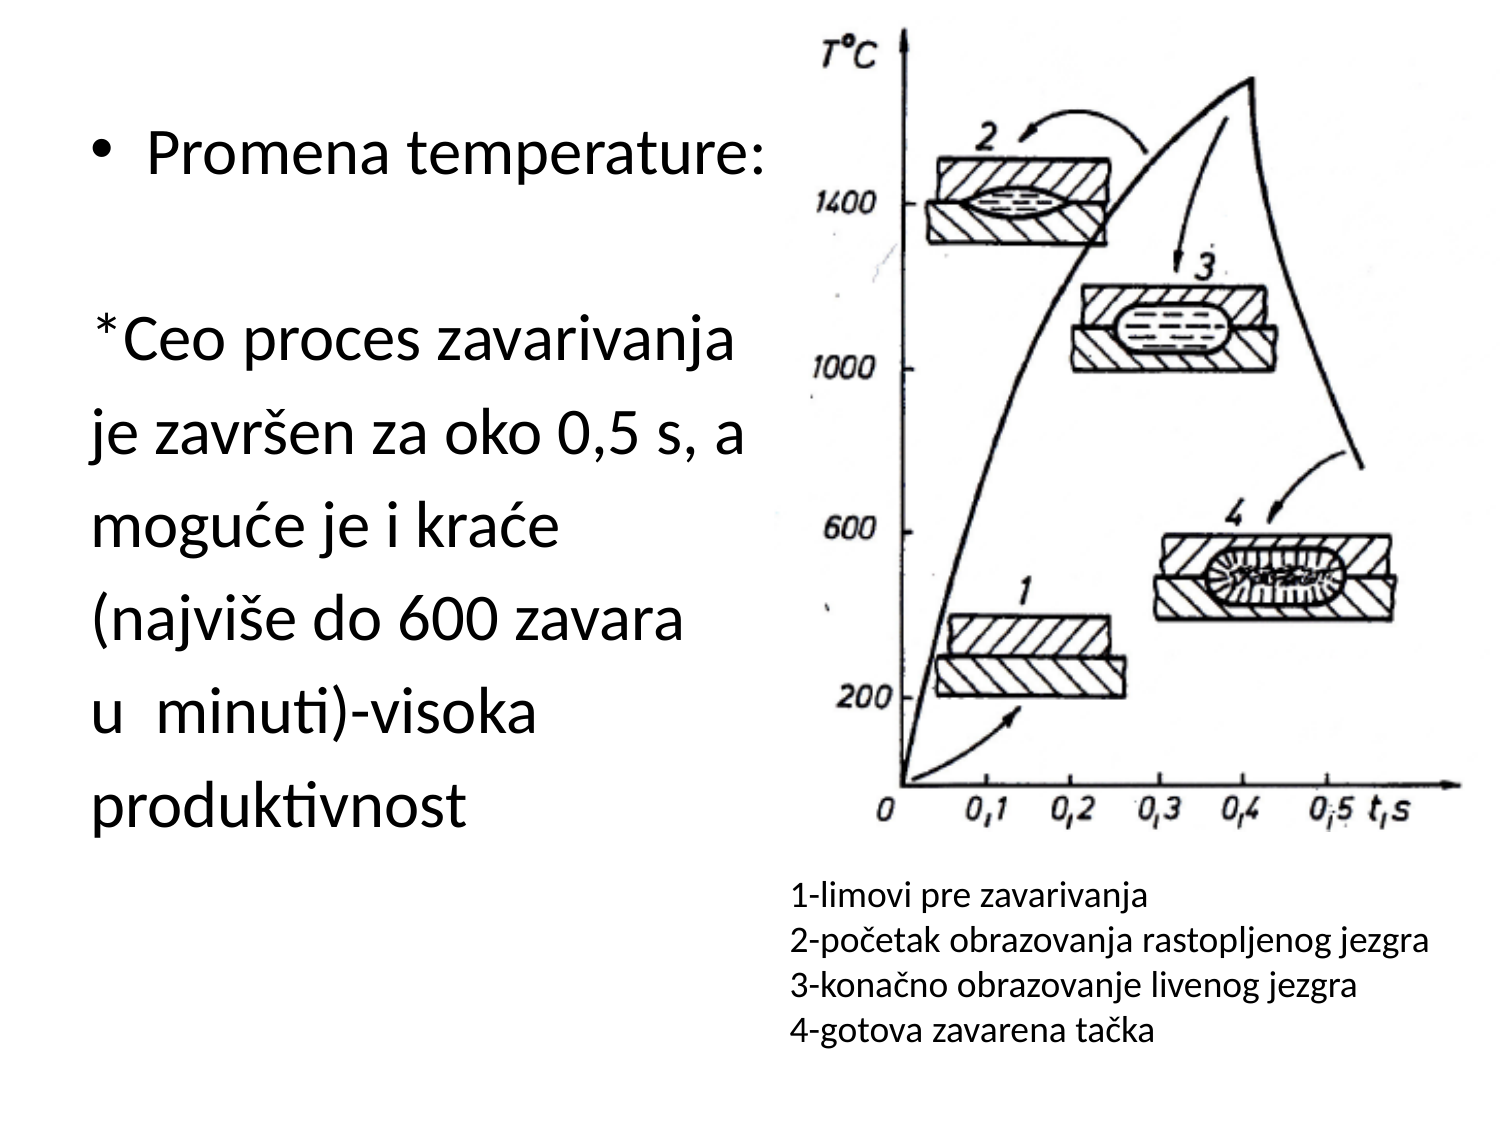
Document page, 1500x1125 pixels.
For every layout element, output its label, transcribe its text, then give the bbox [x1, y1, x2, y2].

text_box 1-limovi pre zavarivanja 2-početak obrazovanja rastopljenog jezgra 3-konačno obrazovanje livenog jezgra 4-gotova zavarena tačka [774, 862, 1463, 1058]
list Promena temperature: *Ceo proces zavarivanja je završen za oko 0,5 s, a moguće je i kraće (najviše do 600 zavara u minuti)-visoka produktivnost [75, 99, 1425, 1005]
picture [774, 7, 1500, 832]
